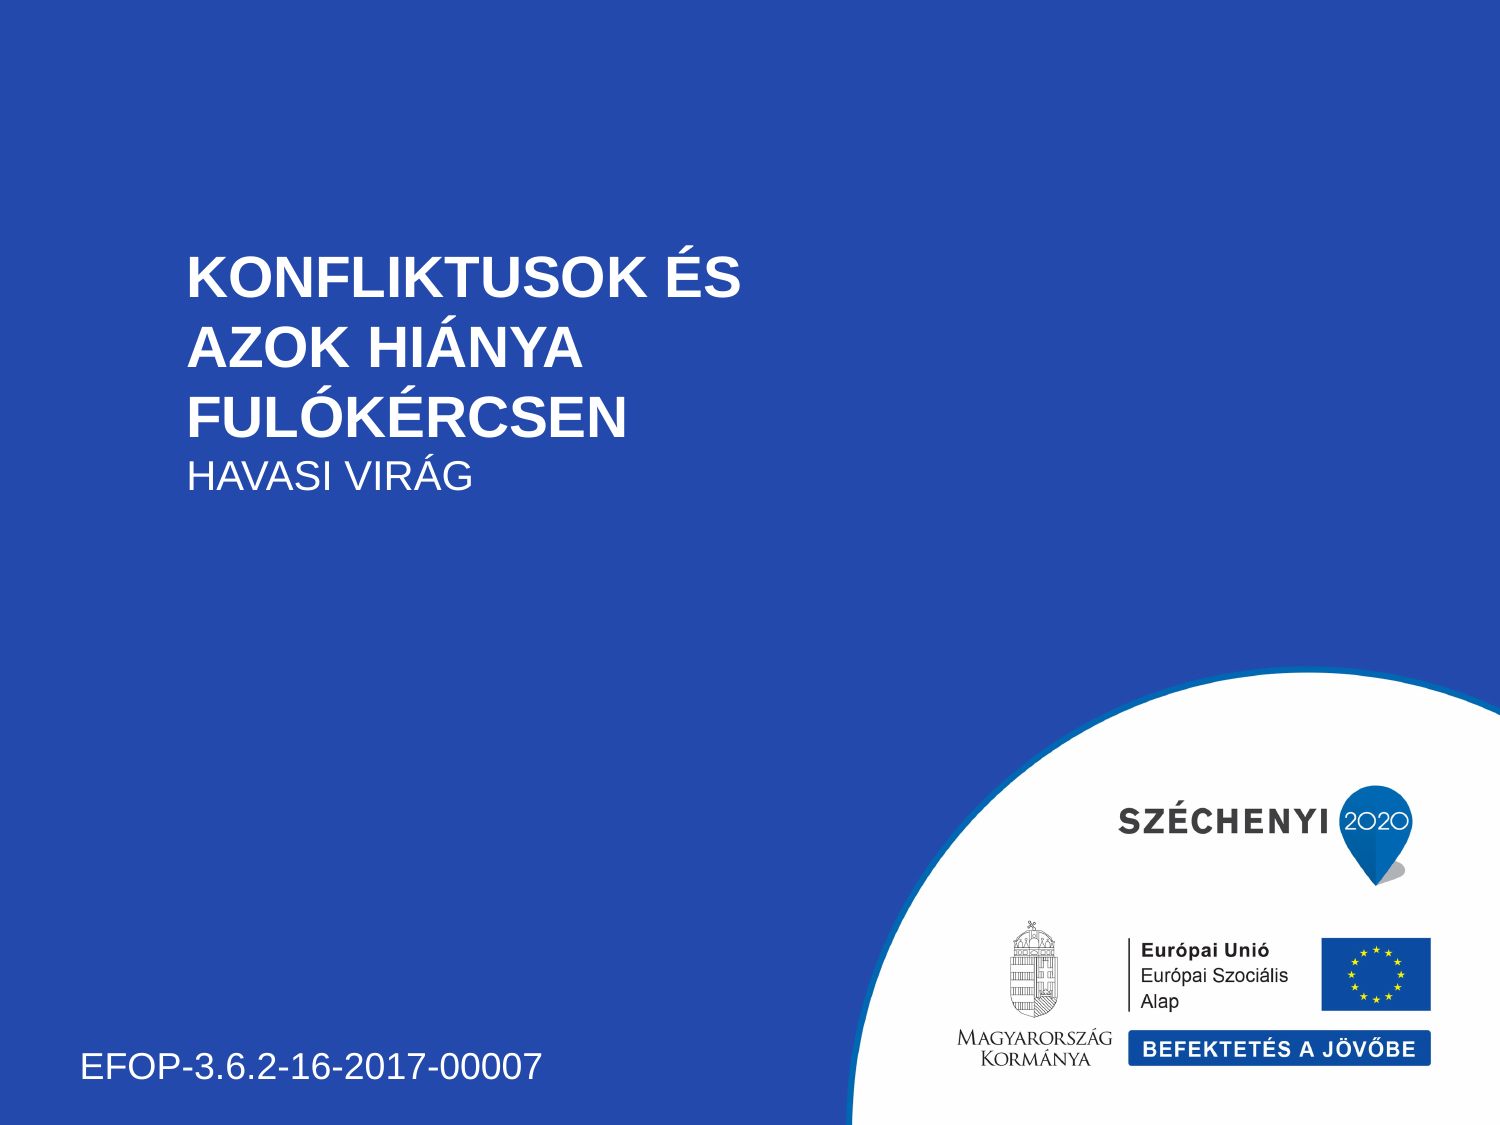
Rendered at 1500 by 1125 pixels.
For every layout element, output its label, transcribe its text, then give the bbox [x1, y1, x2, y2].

text_box EFOP-3.6.2-16-2017-00007 [64, 1034, 573, 1095]
picture [0, 0, 1500, 1125]
title Konfliktusok és azok hiánya Fulókércsen Havasi Virág [171, 231, 897, 468]
